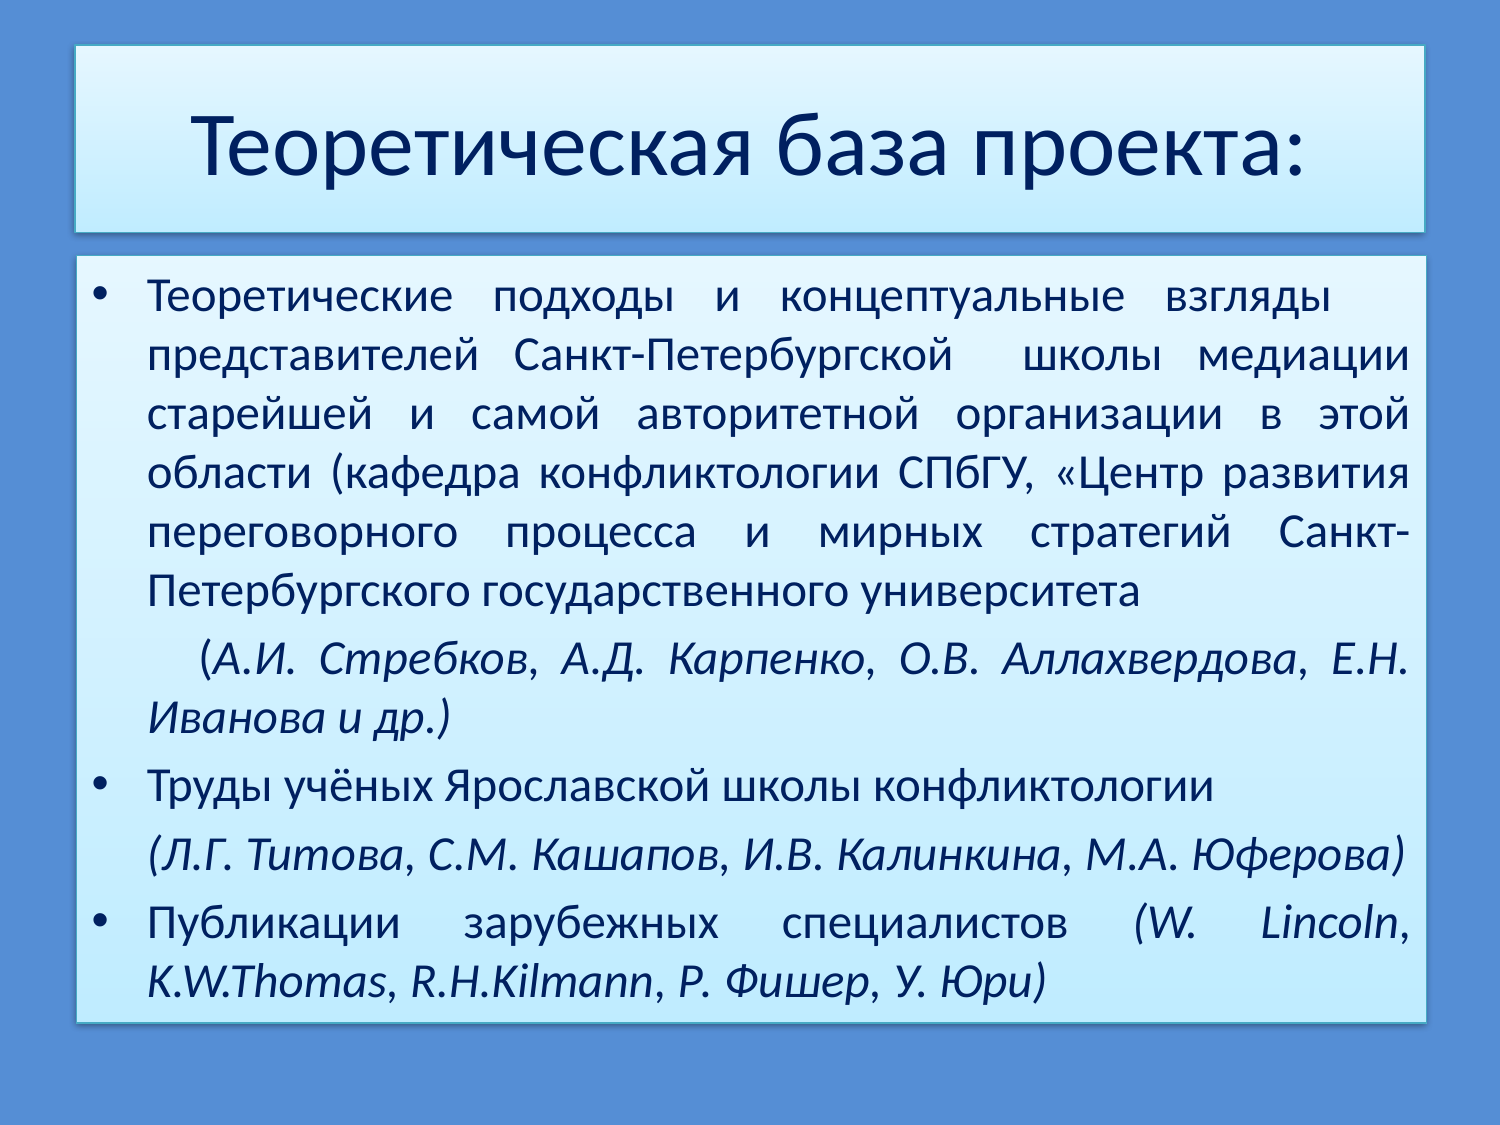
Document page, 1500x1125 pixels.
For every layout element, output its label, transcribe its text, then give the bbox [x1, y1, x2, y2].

list Теоретические подходы и концептуальные взгляды представителей Санкт-Петербургской школы медиации старейшей и самой авторитетной организации в этой области (кафедра конфликтологии СПбГУ, «Центр развития переговорного процесса и мирных стратегий Санкт-Петербургского государственного университета (А.И. Стребков, А.Д. Карпенко, О.В. Аллахвердова, Е.Н. Иванова и др.) Труды учёных Ярославской школы конфликтологии (Л.Г. Титова, С.М. Кашапов, И.В. Калинкина, М.А. Юферова) Публикации зарубежных специалистов (W. Lincoln, K.W.Thomas, R.H.Kilmann, Р. Фишер, У. Юри) [76, 255, 1427, 1024]
title Теоретическая база проекта: [74, 44, 1426, 233]
